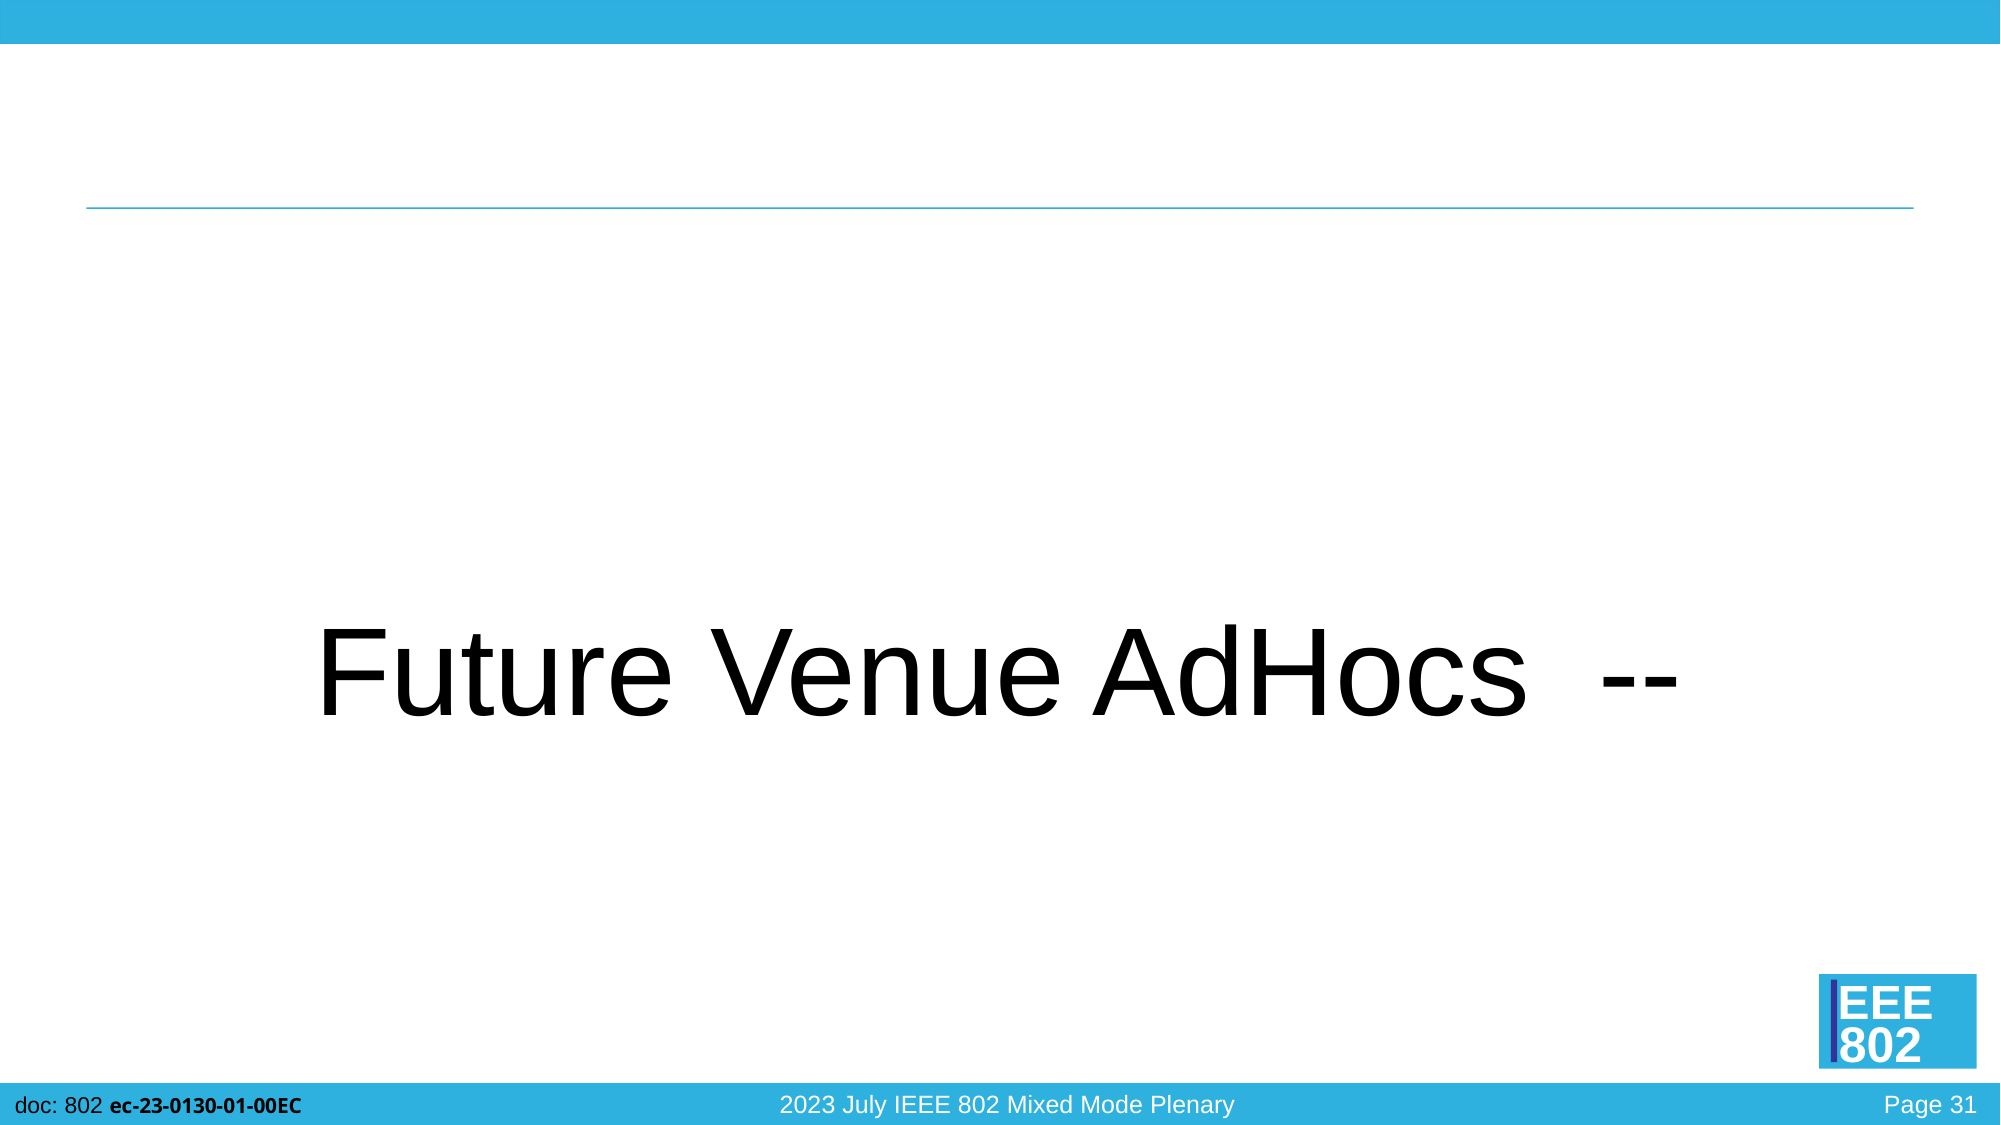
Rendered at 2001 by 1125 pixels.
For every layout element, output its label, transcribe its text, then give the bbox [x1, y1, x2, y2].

title Future Venue AdHocs -- [136, 280, 1862, 749]
